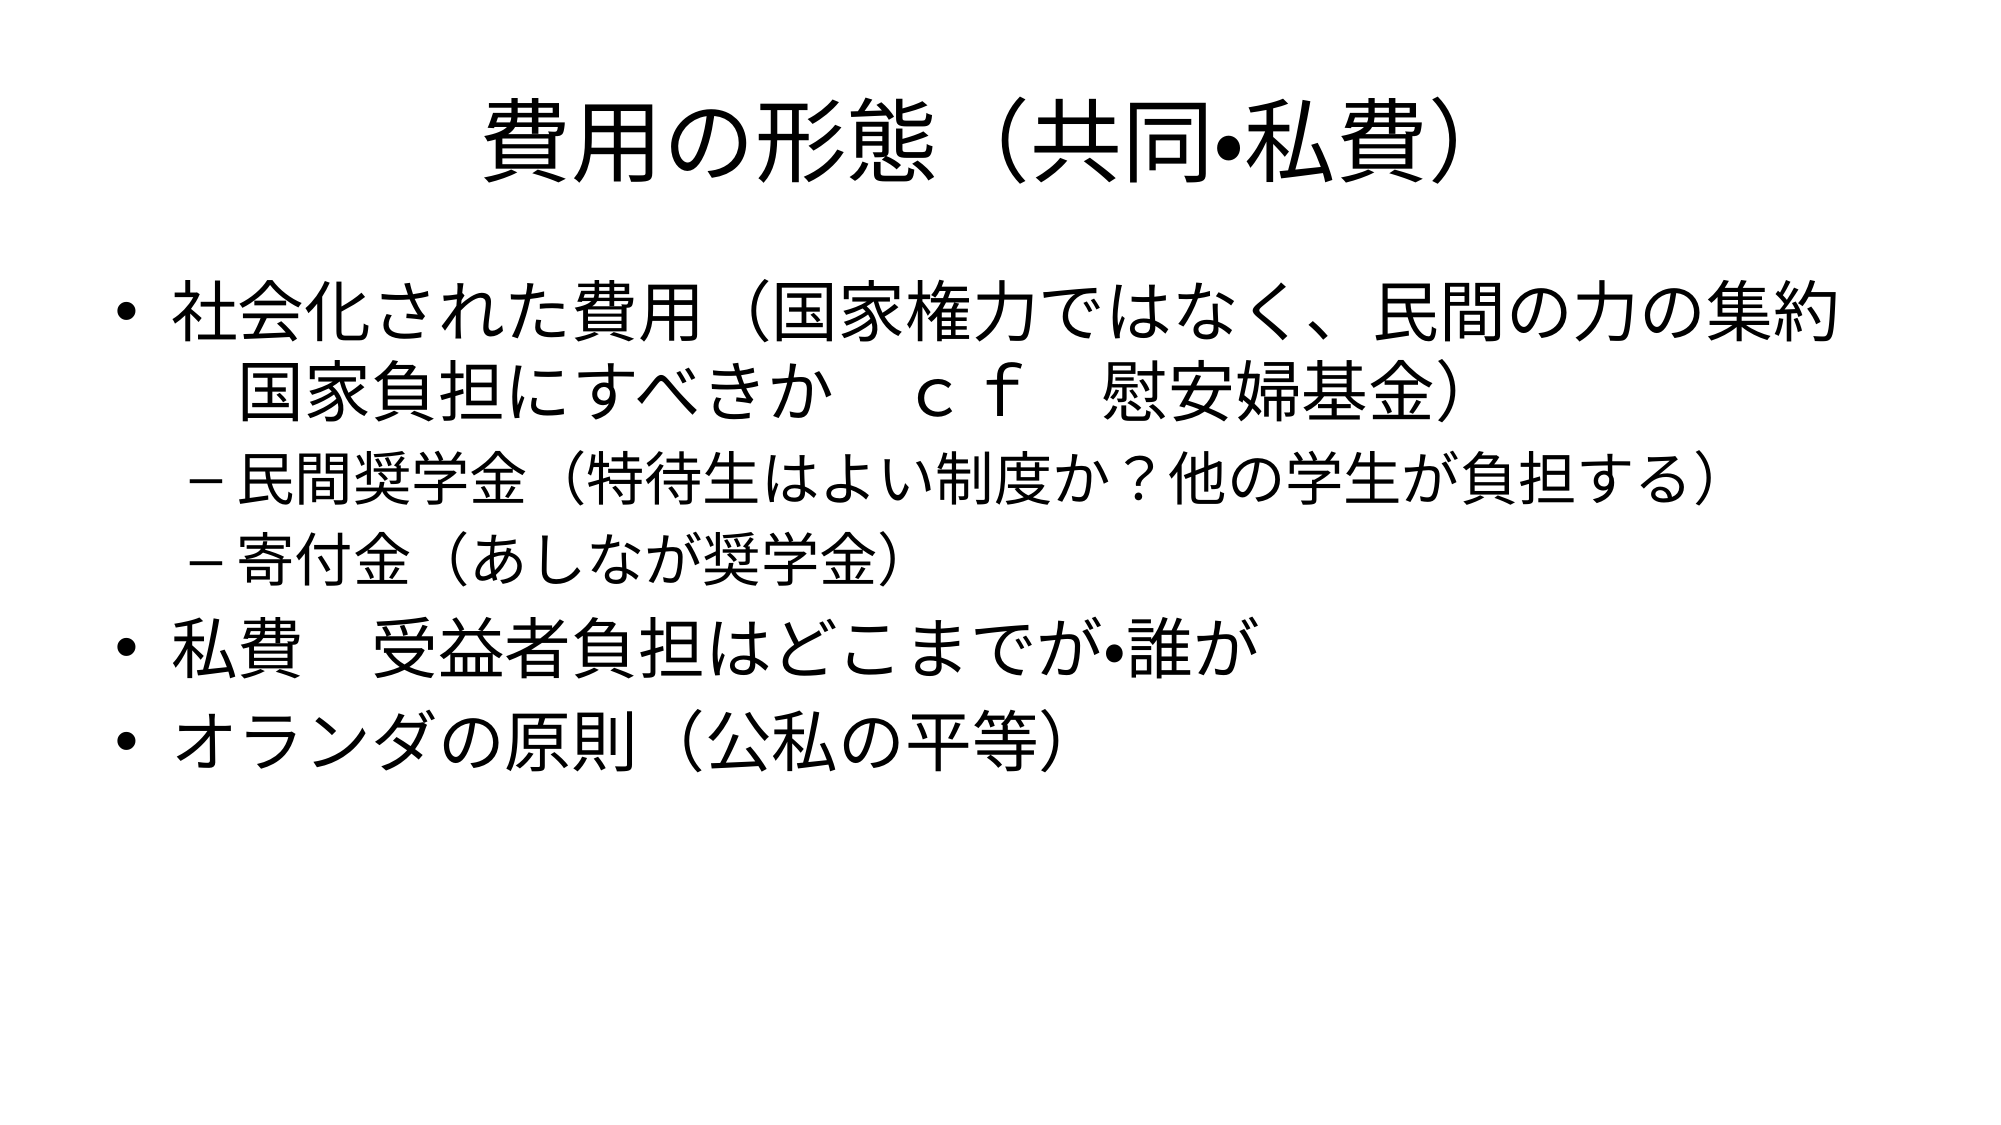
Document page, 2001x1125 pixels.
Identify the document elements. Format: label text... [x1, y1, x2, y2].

list 社会化された費用（国家権力ではなく、民間の力の集約 国家負担にすべきか ｃｆ 慰安婦基金） 民間奨学金（特待生はよい制度か？他の学生が負担する） 寄付金（あしなが奨学金） 私費 受益者負担はどこまでが・誰が オランダの原則（公私の平等） [99, 262, 1900, 1005]
title 費用の形態（共同・私費） [99, 45, 1900, 233]
